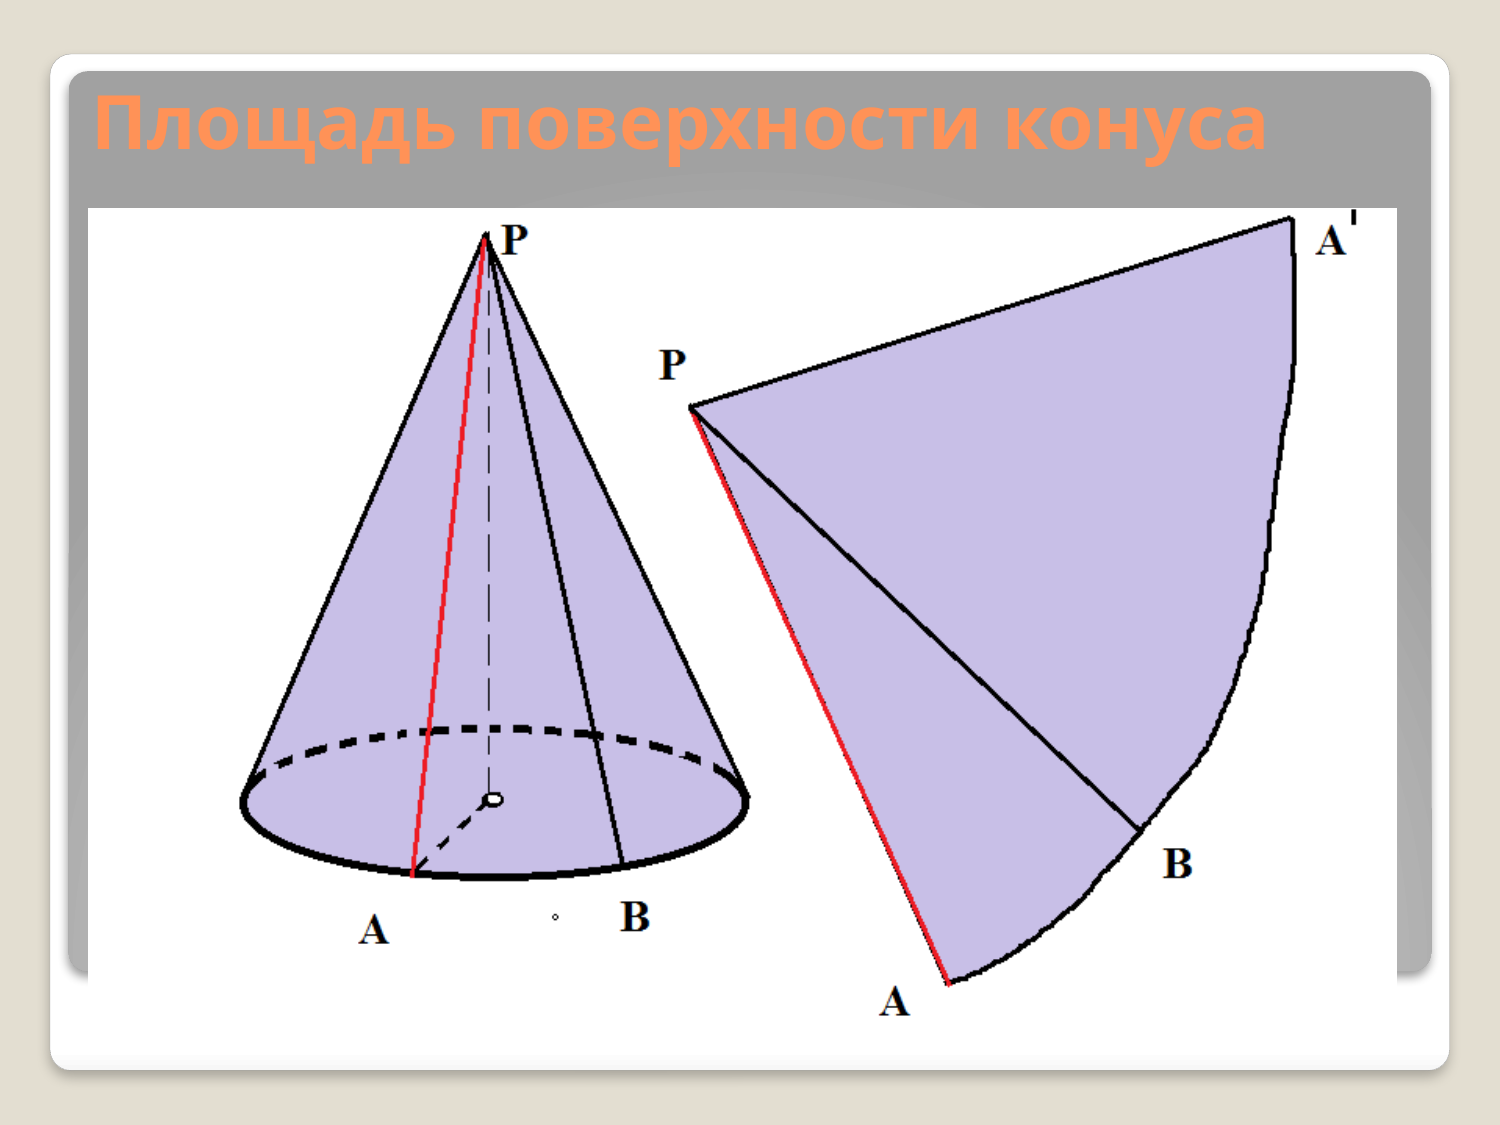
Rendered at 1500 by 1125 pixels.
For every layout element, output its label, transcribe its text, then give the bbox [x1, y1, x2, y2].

title Площадь поверхности конуса [76, 0, 1420, 173]
picture [88, 207, 1397, 1034]
